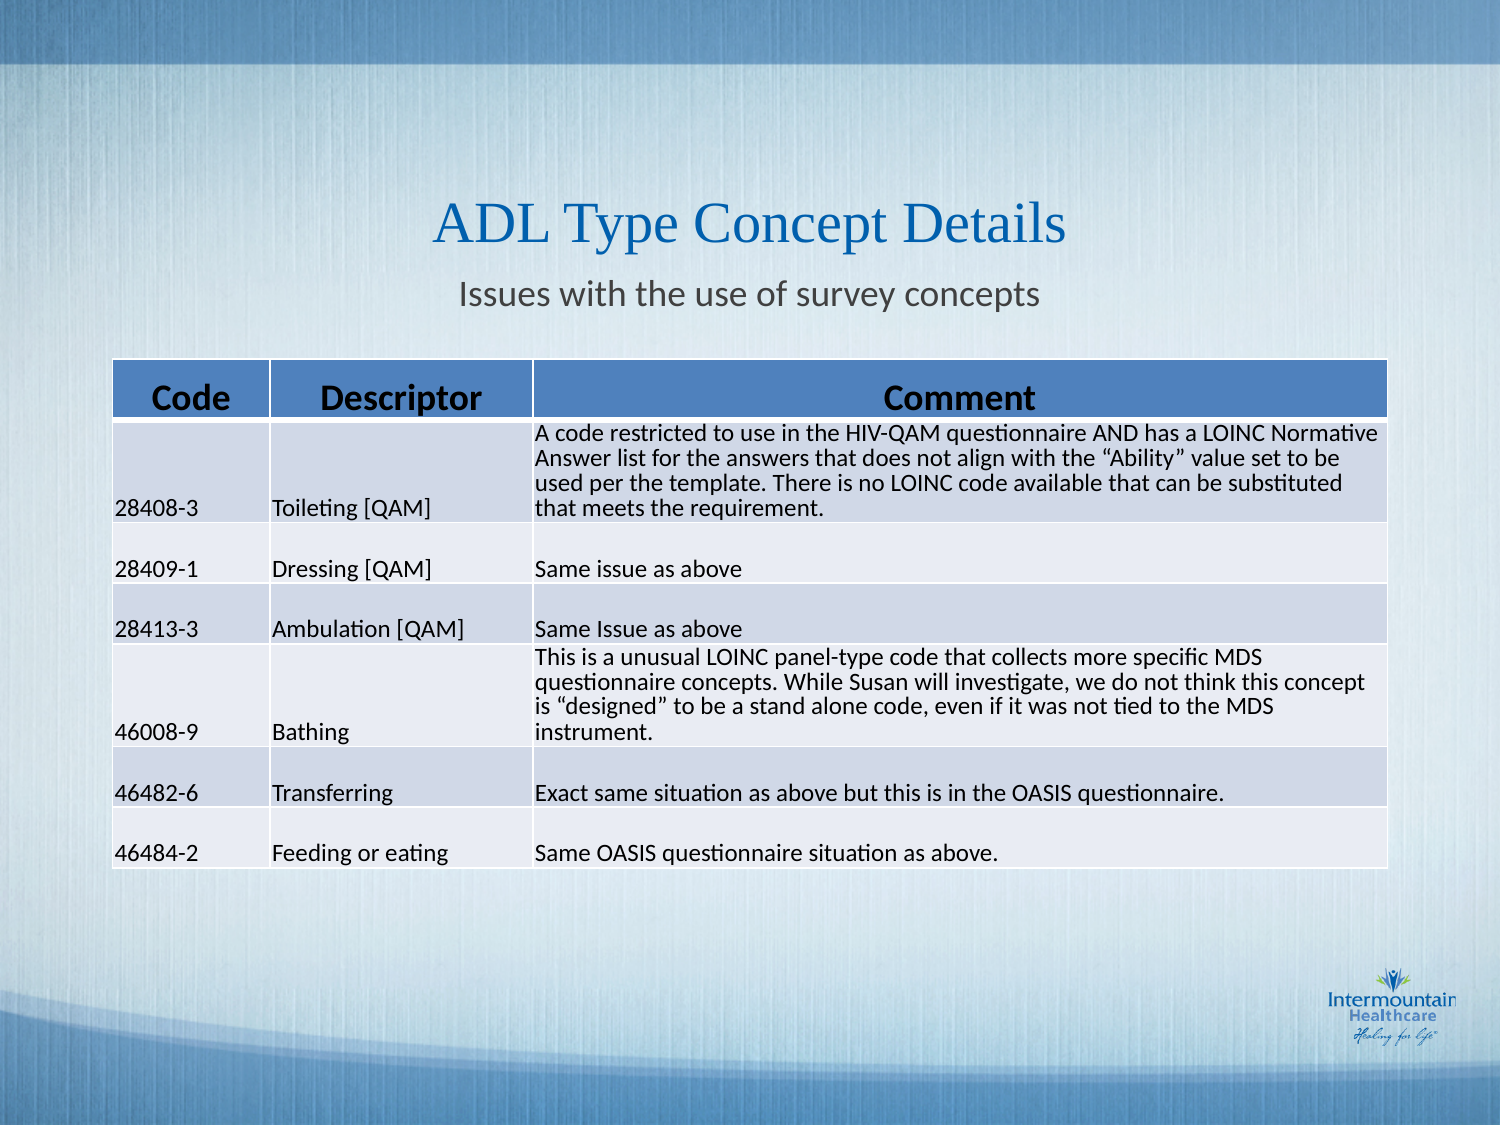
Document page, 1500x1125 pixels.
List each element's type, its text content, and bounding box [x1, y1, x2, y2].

table_header Descriptor [271, 362, 532, 417]
table_cell Same Issue as above [534, 584, 1387, 643]
table_cell Ambulation [QAM] [271, 584, 532, 643]
list Issues with the use of survey concepts [112, 261, 1388, 362]
table_cell A code restricted to use in the HIV-QAM questionnaire AND has a LOINC Normative Answer list for the answers that does not align with the “Ability” value set to be used per the template. There is no LOINC code available that can be substituted that meets the requirement. [534, 423, 1387, 522]
picture [0, 0, 1500, 1125]
table_cell Dressing [QAM] [271, 523, 532, 582]
table_cell 46484-2 [113, 808, 269, 867]
table_cell 28413-3 [113, 584, 269, 643]
table_cell Exact same situation as above but this is in the OASIS questionnaire. [534, 747, 1387, 806]
table_cell 28409-1 [113, 523, 269, 582]
table_cell Same issue as above [534, 523, 1387, 582]
table_cell 28408-3 [113, 423, 269, 522]
table_cell 46008-9 [113, 645, 269, 746]
table_cell Bathing [271, 645, 532, 746]
table_cell Toileting [QAM] [271, 423, 532, 522]
table_cell Feeding or eating [271, 808, 532, 867]
table_cell This is a unusual LOINC panel-type code that collects more specific MDS questionnaire concepts. While Susan will investigate, we do not think this concept is “designed” to be a stand alone code, even if it was not tied to the MDS instrument. [534, 645, 1387, 746]
table_cell 46482-6 [113, 747, 269, 806]
table_cell Same OASIS questionnaire situation as above. [534, 808, 1387, 867]
title ADL Type Concept Details [112, 122, 1388, 261]
table_cell Transferring [271, 747, 532, 806]
table_header Code [113, 362, 269, 417]
table_header Comment [534, 362, 1387, 417]
